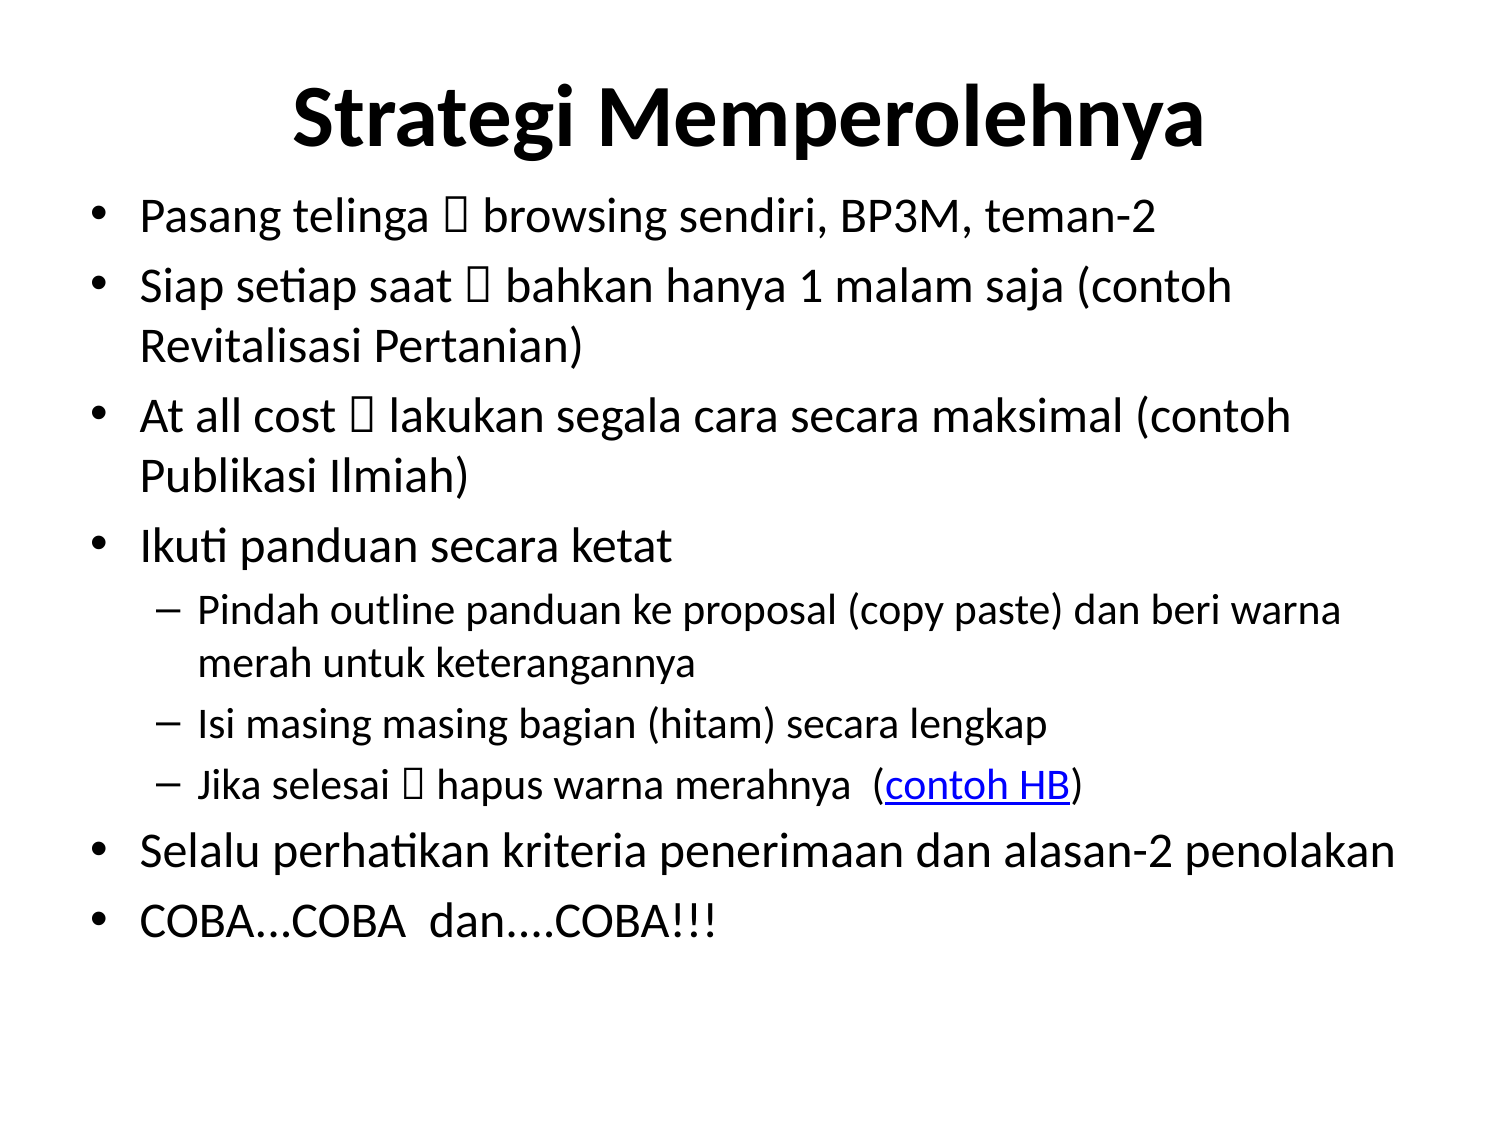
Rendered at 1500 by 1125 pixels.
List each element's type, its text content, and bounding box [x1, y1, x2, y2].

title Strategi Memperolehnya [75, 50, 1425, 172]
list Pasang telinga  browsing sendiri, BP3M, teman-2 Siap setiap saat  bahkan hanya 1 malam saja (contoh Revitalisasi Pertanian) At all cost  lakukan segala cara secara maksimal (contoh Publikasi Ilmiah) Ikuti panduan secara ketat Pindah outline panduan ke proposal (copy paste) dan beri warna merah untuk keterangannya Isi masing masing bagian (hitam) secara lengkap Jika selesai  hapus warna merahnya (contoh HB) Selalu perhatikan kriteria penerimaan dan alasan-2 penolakan COBA...COBA dan....COBA!!! [75, 174, 1425, 1025]
